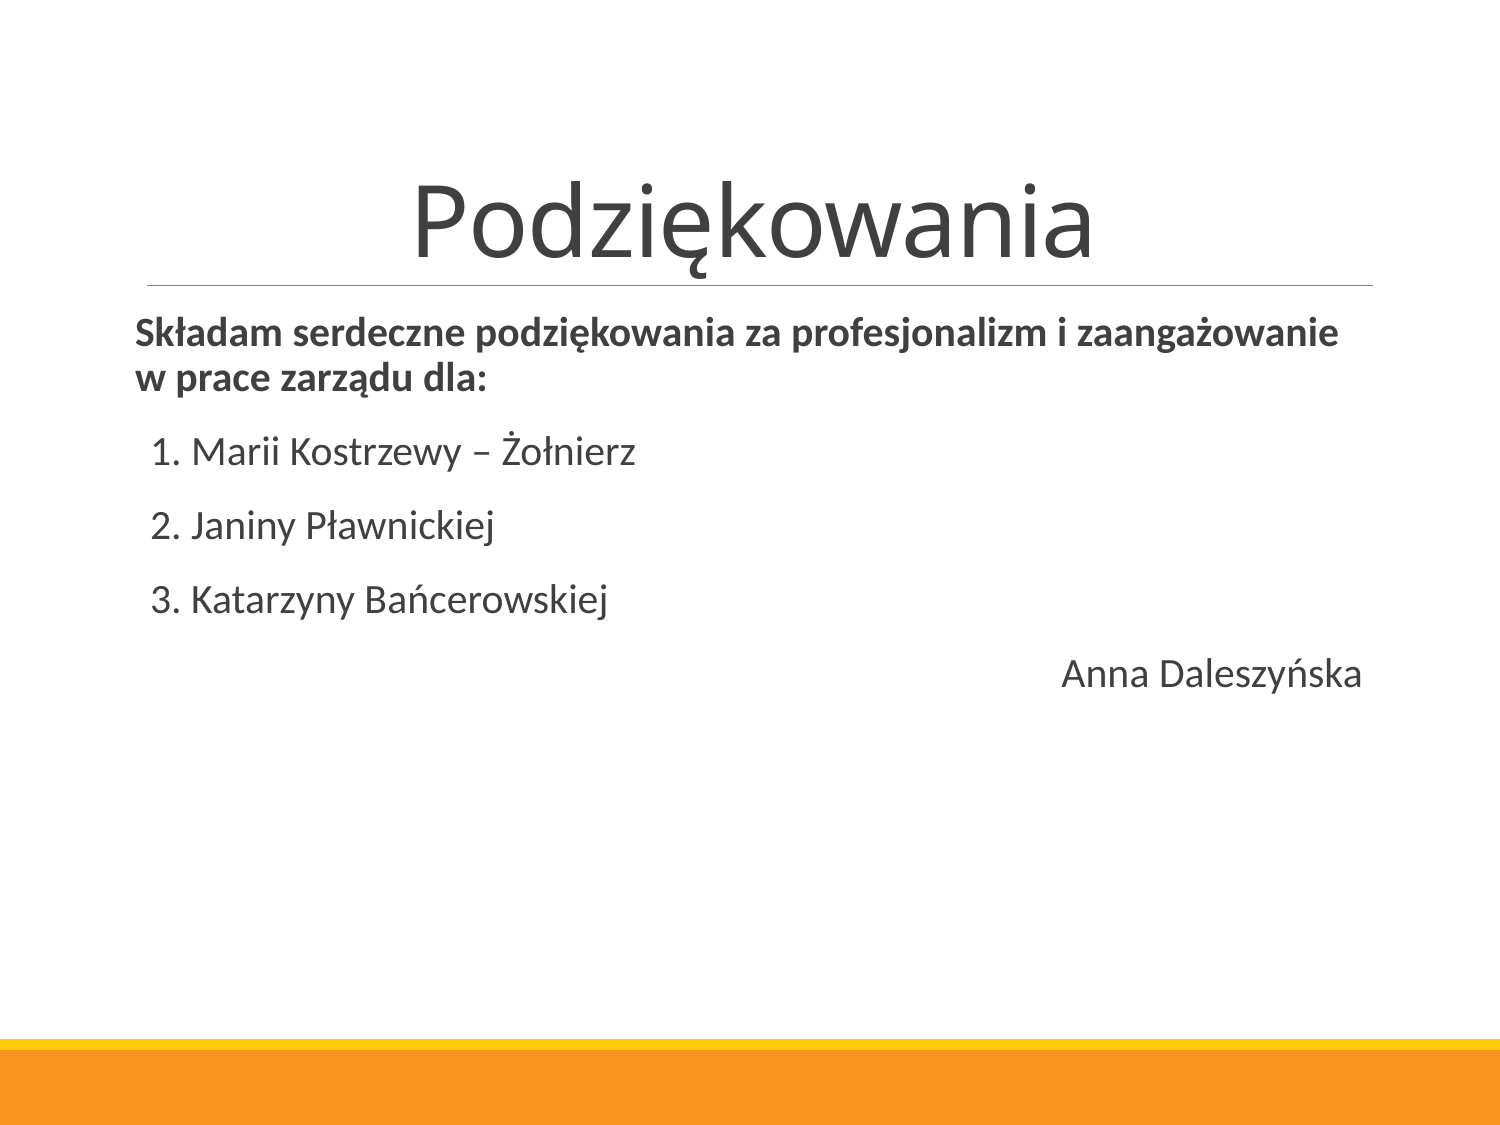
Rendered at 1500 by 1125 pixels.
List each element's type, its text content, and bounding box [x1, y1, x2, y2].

list Składam serdeczne podziękowania za profesjonalizm i zaangażowanie w prace zarządu dla: 1. Marii Kostrzewy – Żołnierz 2. Janiny Pławnickiej 3. Katarzyny Bańcerowskiej Anna Daleszyńska [135, 302, 1373, 963]
title Podziękowania [135, 47, 1373, 285]
